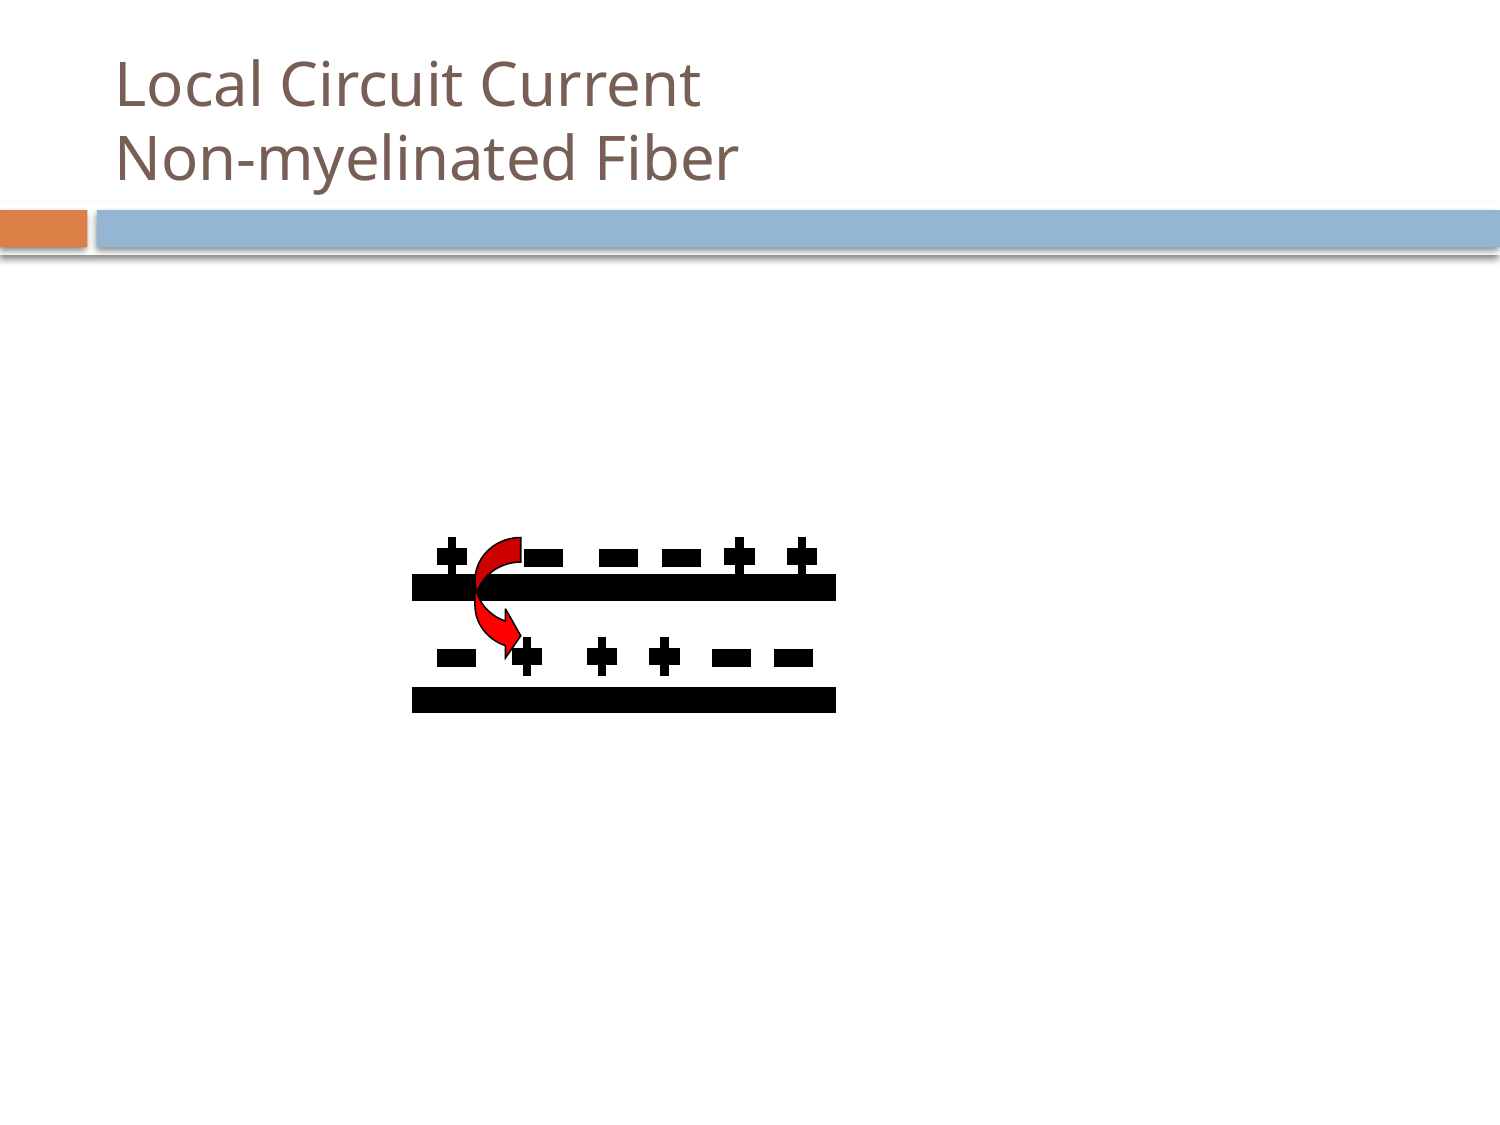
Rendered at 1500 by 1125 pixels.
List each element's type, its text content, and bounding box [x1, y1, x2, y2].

text_box [412, 575, 475, 600]
text_box [478, 575, 836, 600]
text_box [787, 537, 817, 575]
text_box [587, 637, 617, 676]
text_box [662, 549, 700, 567]
text_box [512, 637, 542, 676]
text_box [437, 537, 467, 575]
text_box [649, 637, 680, 676]
text_box [412, 687, 836, 713]
text_box [774, 649, 813, 667]
text_box [525, 549, 563, 567]
text_box [437, 649, 475, 667]
text_box [600, 549, 638, 567]
title Local Circuit Current Non-myelinated Fiber [99, 37, 1438, 200]
text_box [724, 537, 755, 575]
text_box [712, 649, 750, 667]
text_box [474, 537, 521, 658]
